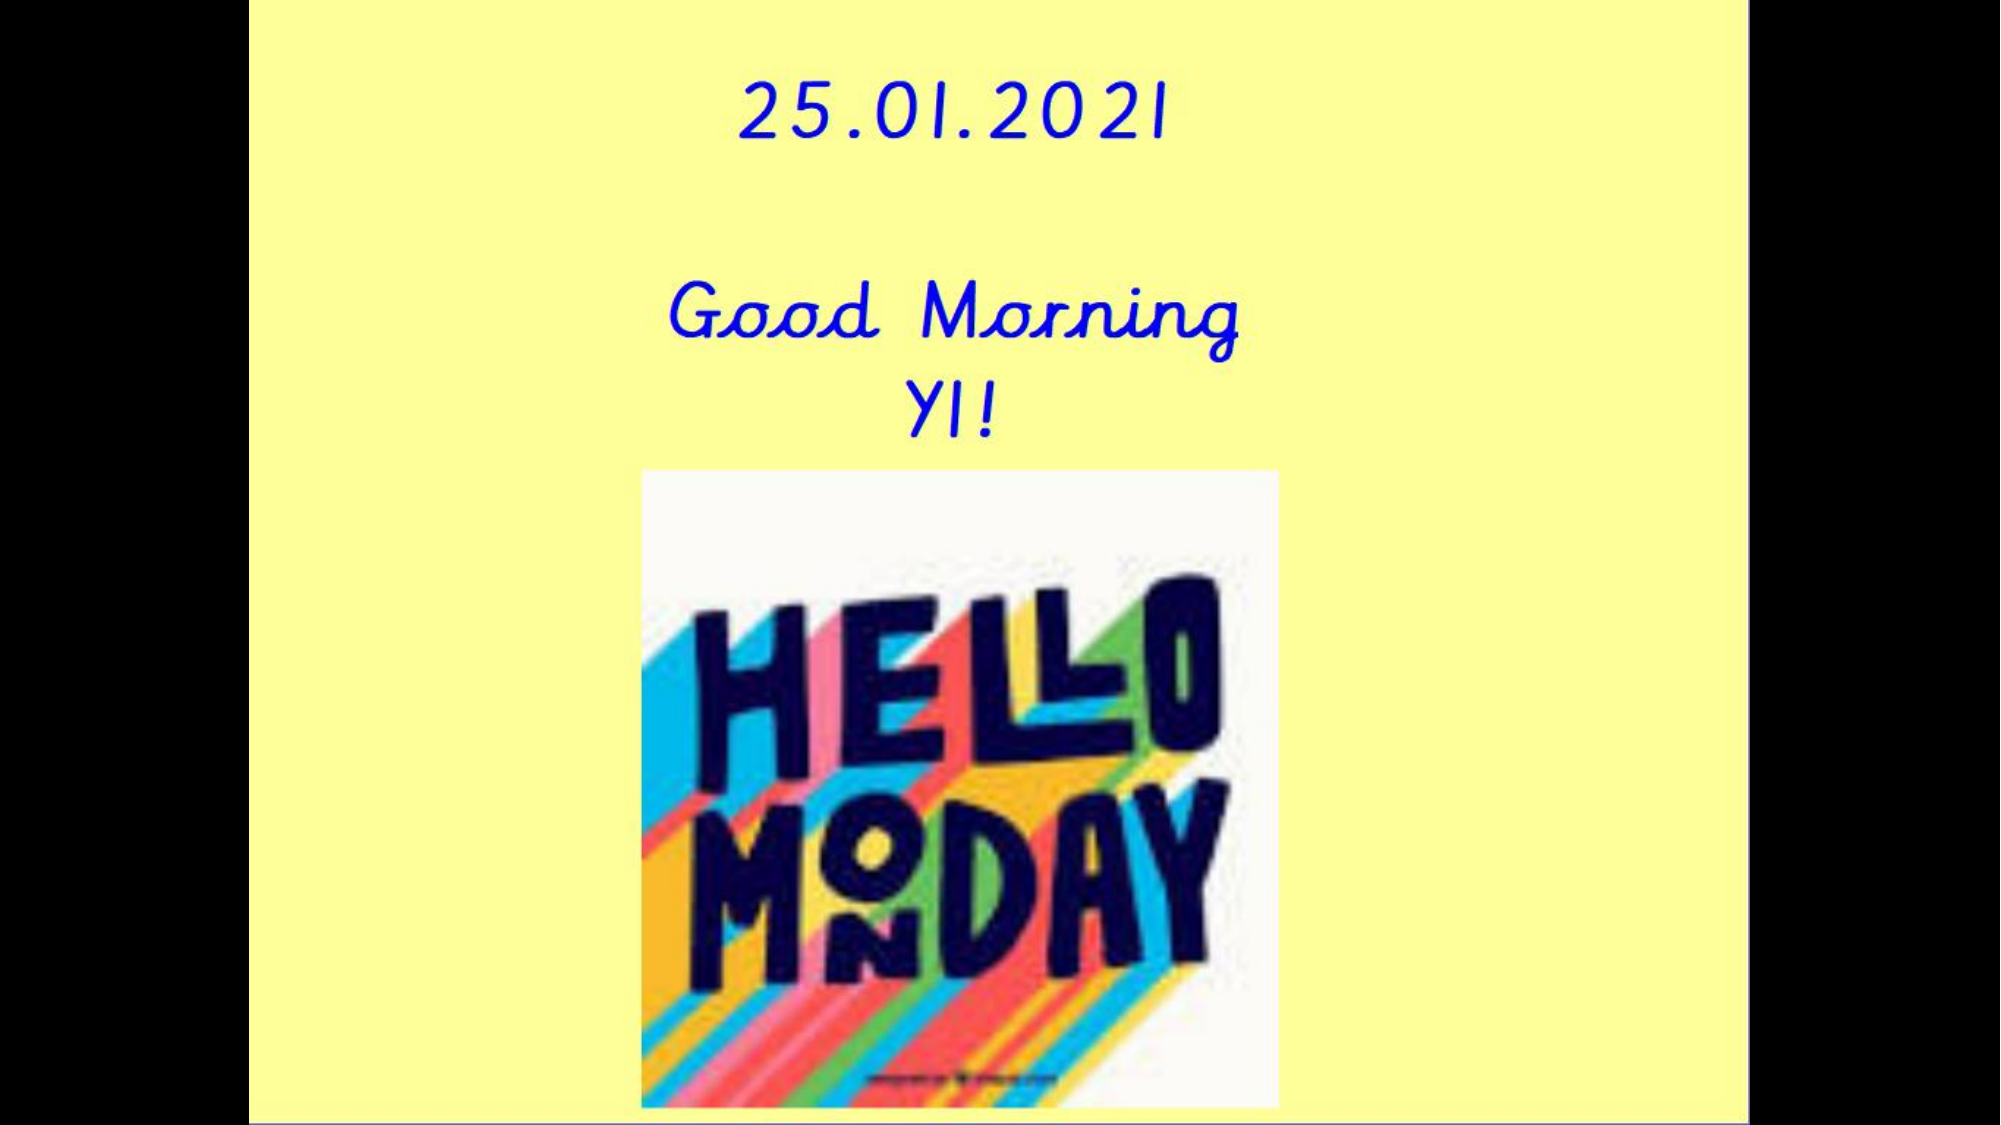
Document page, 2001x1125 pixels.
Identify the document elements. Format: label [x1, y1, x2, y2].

picture [249, 0, 1750, 1125]
